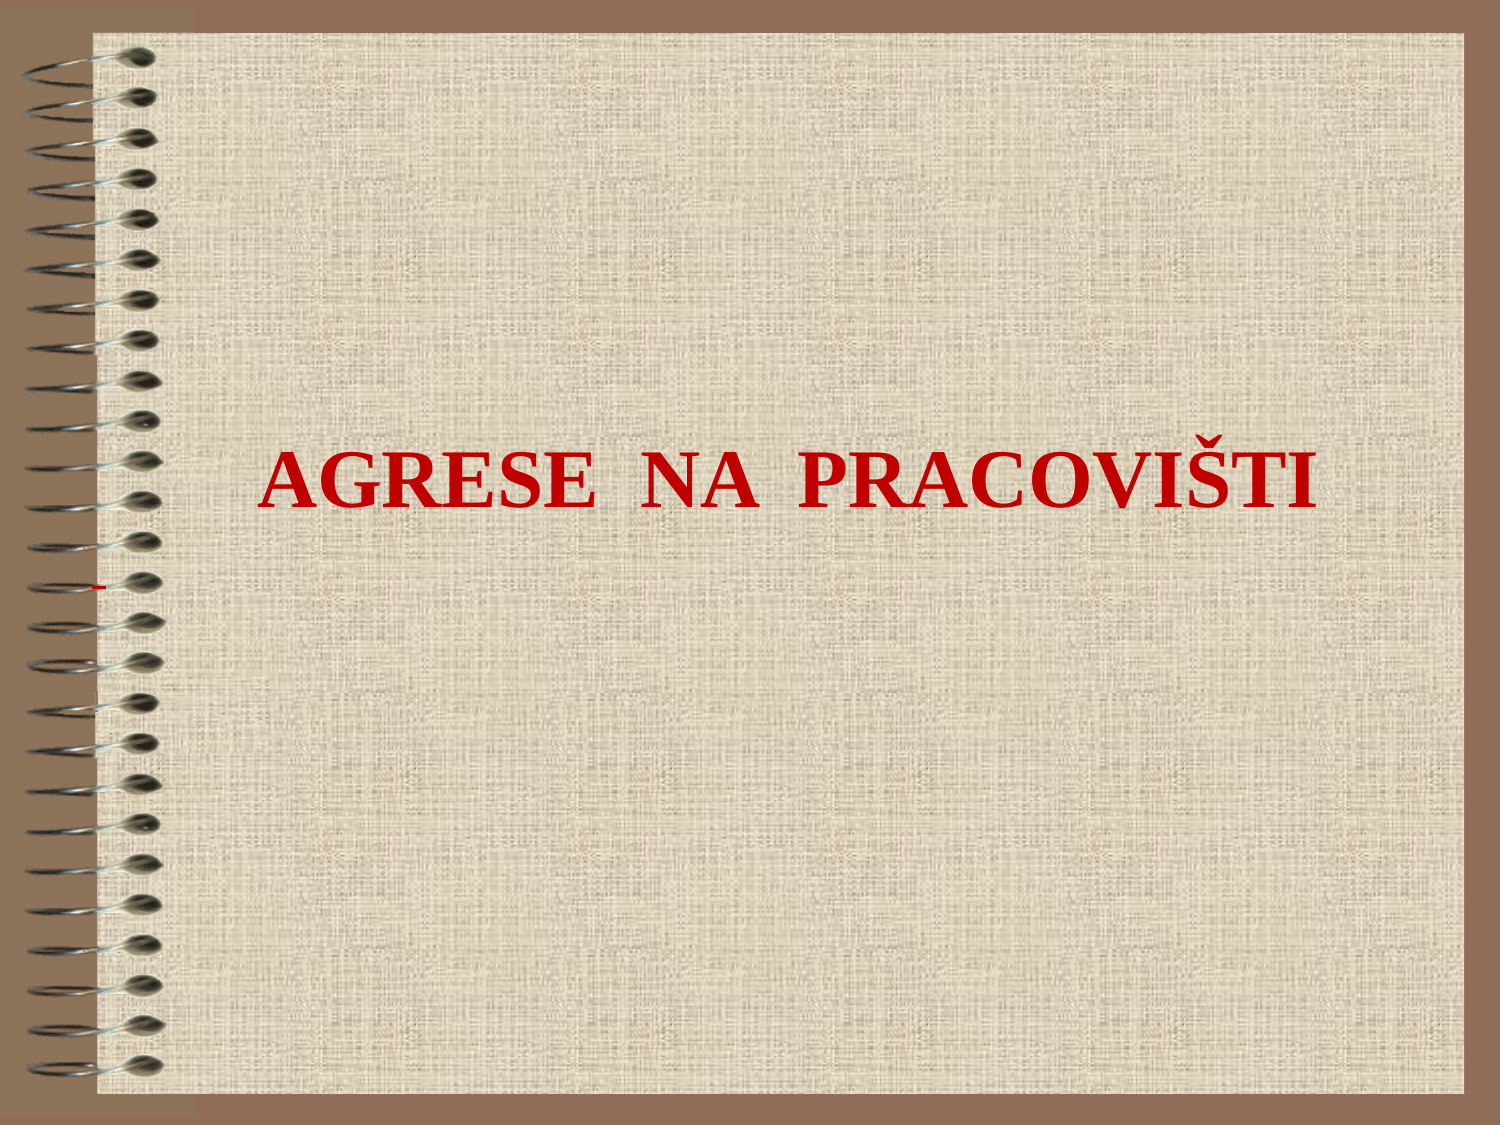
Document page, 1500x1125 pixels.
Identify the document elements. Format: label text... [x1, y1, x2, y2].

text_box AGRESE NA PRACOVIŠTI [76, 416, 1500, 602]
text_box [492, 70, 1465, 399]
picture [0, 8, 1465, 1115]
